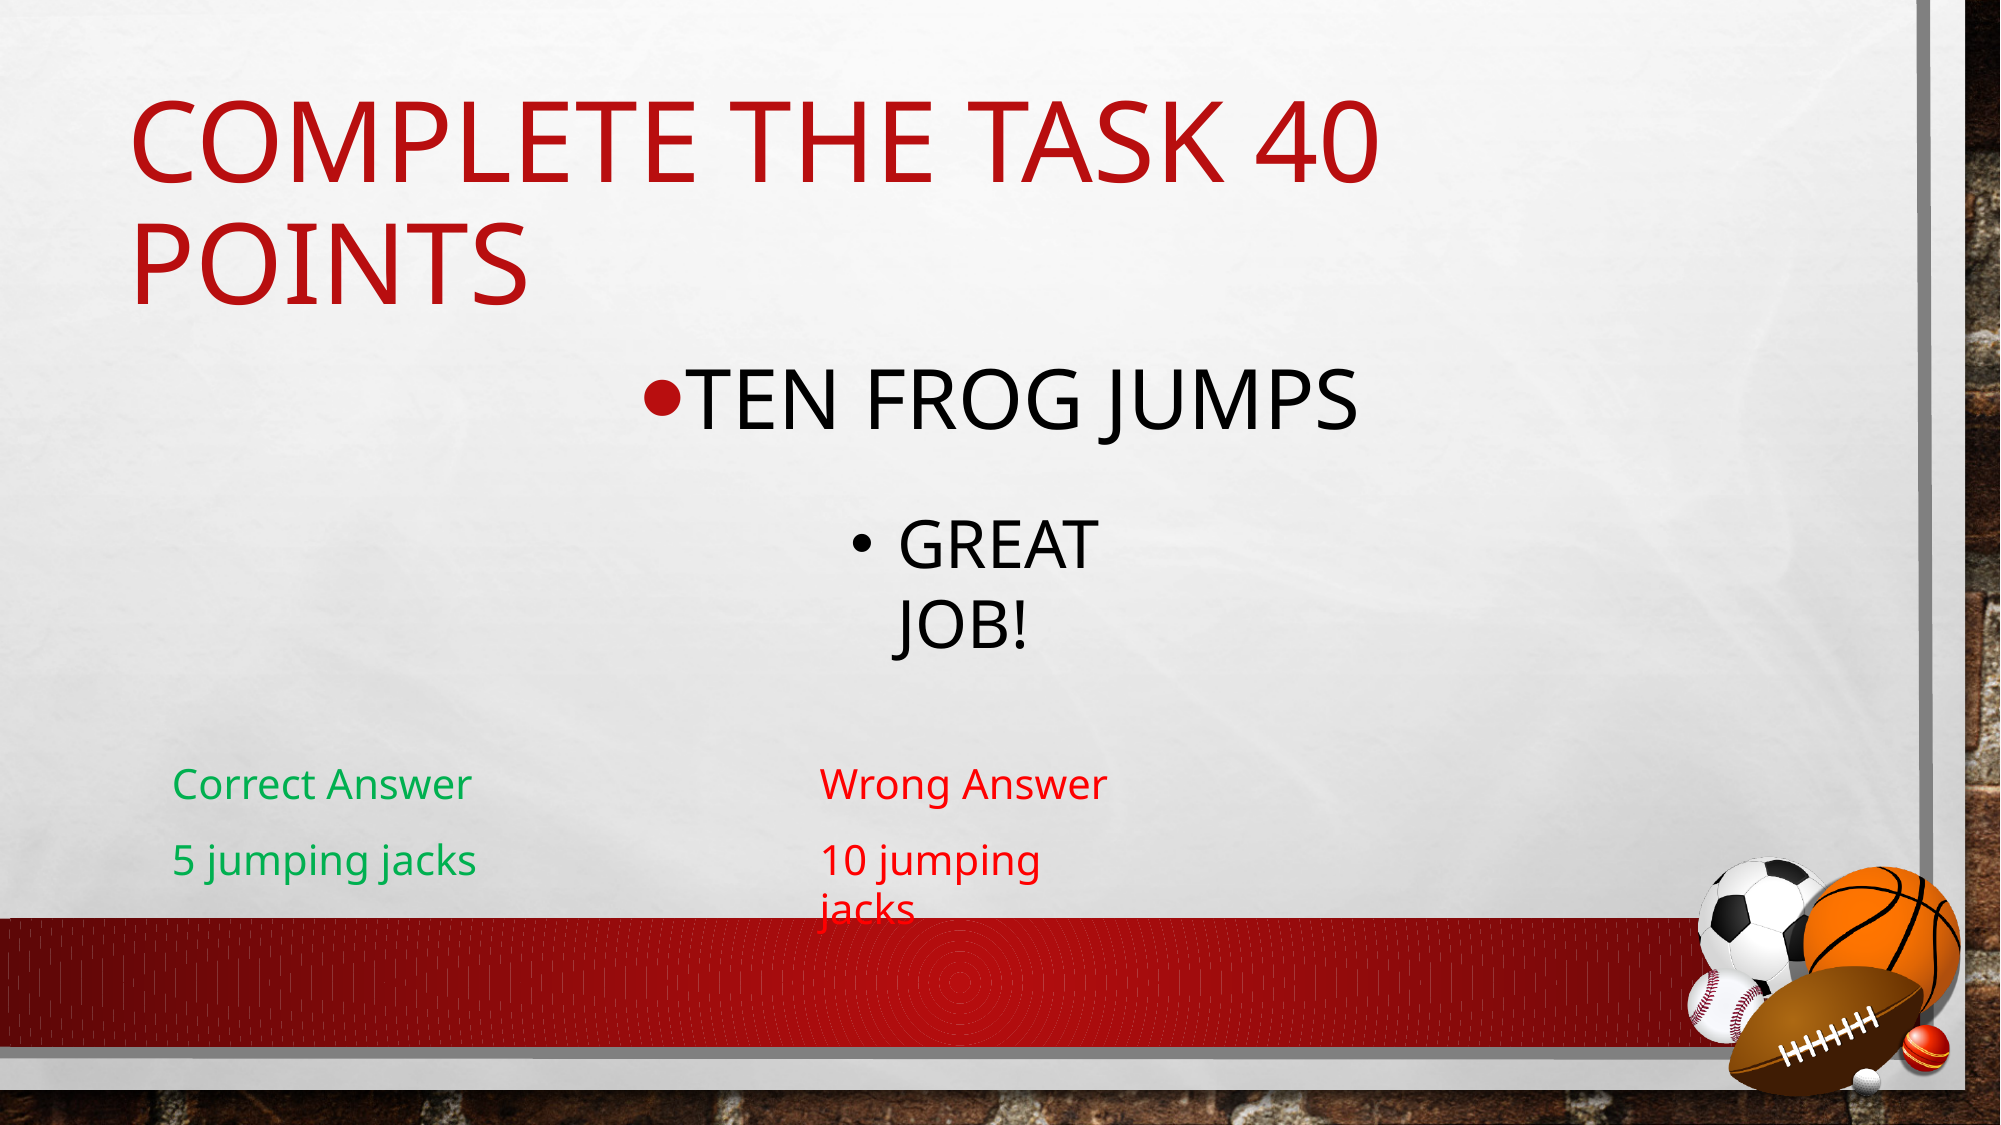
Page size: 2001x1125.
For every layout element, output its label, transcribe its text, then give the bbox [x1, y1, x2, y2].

picture [0, 0, 2000, 1125]
text_box 5 jumping jacks [157, 826, 495, 891]
text_box Wrong Answer [804, 750, 1162, 815]
list TEN FROG JUMPS [137, 299, 1863, 473]
text_box 10 jumping jacks [804, 825, 1162, 941]
text_box Correct Answer [157, 750, 514, 815]
title COMPLETE THE TASK 40 POINTS [112, 112, 1818, 302]
text_box GREAT JOB! [835, 494, 1255, 670]
